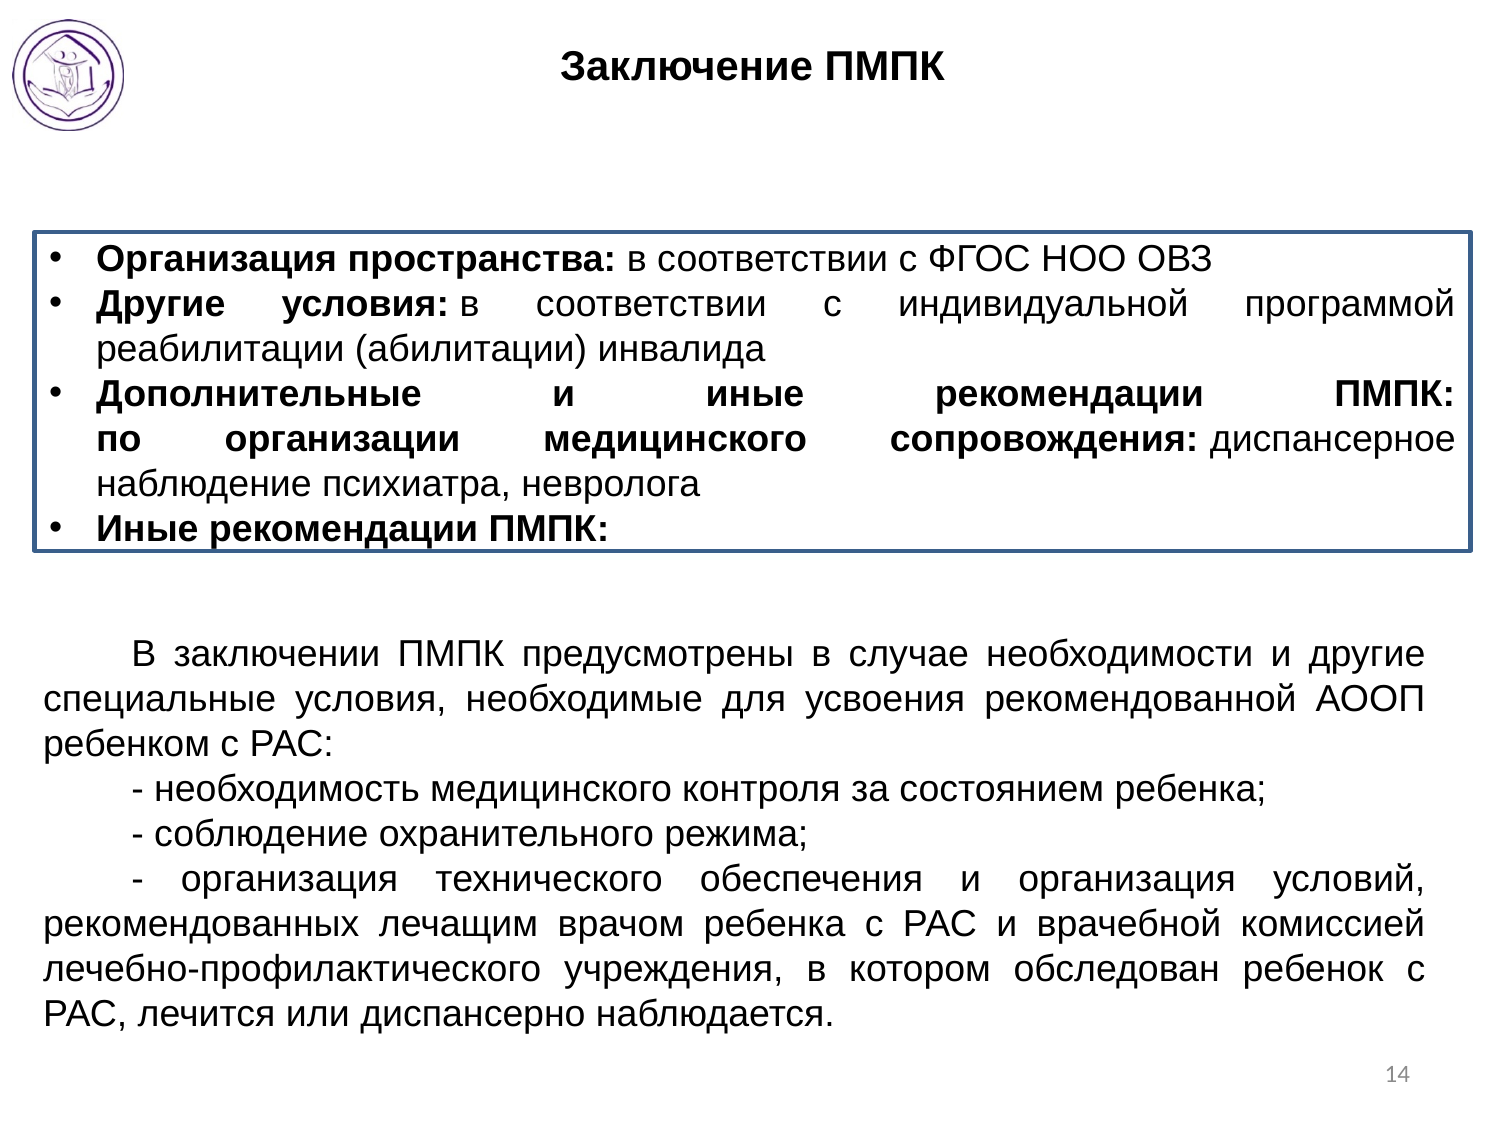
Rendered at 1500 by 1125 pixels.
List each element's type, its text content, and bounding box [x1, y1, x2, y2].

picture [12, 18, 125, 131]
text_box В заключении ПМПК предусмотрены в случае необходимости и другие специальные условия, необходимые для усвоения рекомендованной АООП ребенком с РАС: - необходимость медицинского контроля за состоянием ребенка; - соблюдение охранительного режима; - организация технического обеспечения и организация условий, рекомендованных лечащим врачом ребенка с РАС и врачебной комиссией лечебно-профилактического учреждения, в котором обследован ребенок с РАС, лечится или диспансерно наблюдается. [28, 621, 1441, 1042]
text_box Организация пространства: в соответствии с ФГОС НОО ОВЗ Другие условия: в соответствии с индивидуальной программой реабилитации (абилитации) инвалида Дополнительные и иные рекомендации ПМПК: по организации медицинского сопровождения: диспансерное наблюдение психиатра, невролога Иные рекомендации ПМПК: [32, 230, 1473, 553]
slide_number 14 [1074, 1042, 1425, 1103]
text_box Заключение ПМПК [297, 30, 1208, 96]
